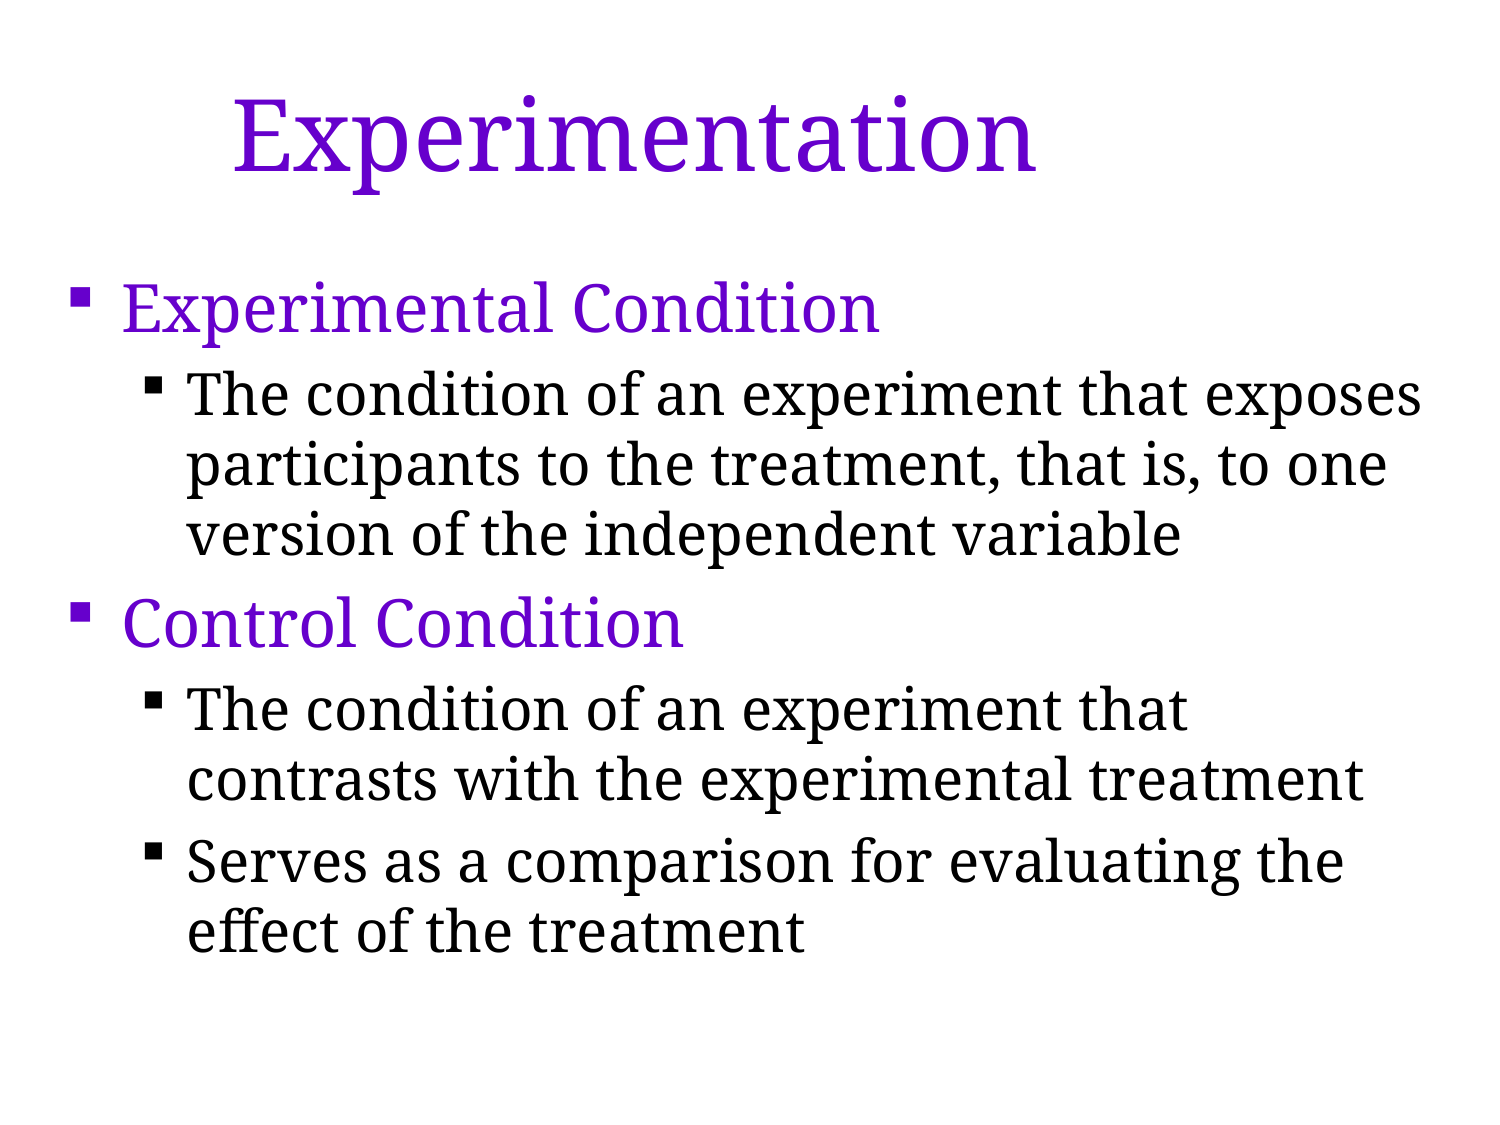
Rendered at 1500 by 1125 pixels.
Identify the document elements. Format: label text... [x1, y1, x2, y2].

title Experimentation [62, 37, 1209, 225]
list Experimental Condition The condition of an experiment that exposes participants to the treatment, that is, to one version of the independent variable Control Condition The condition of an experiment that contrasts with the experimental treatment Serves as a comparison for evaluating the effect of the treatment [50, 258, 1450, 1085]
